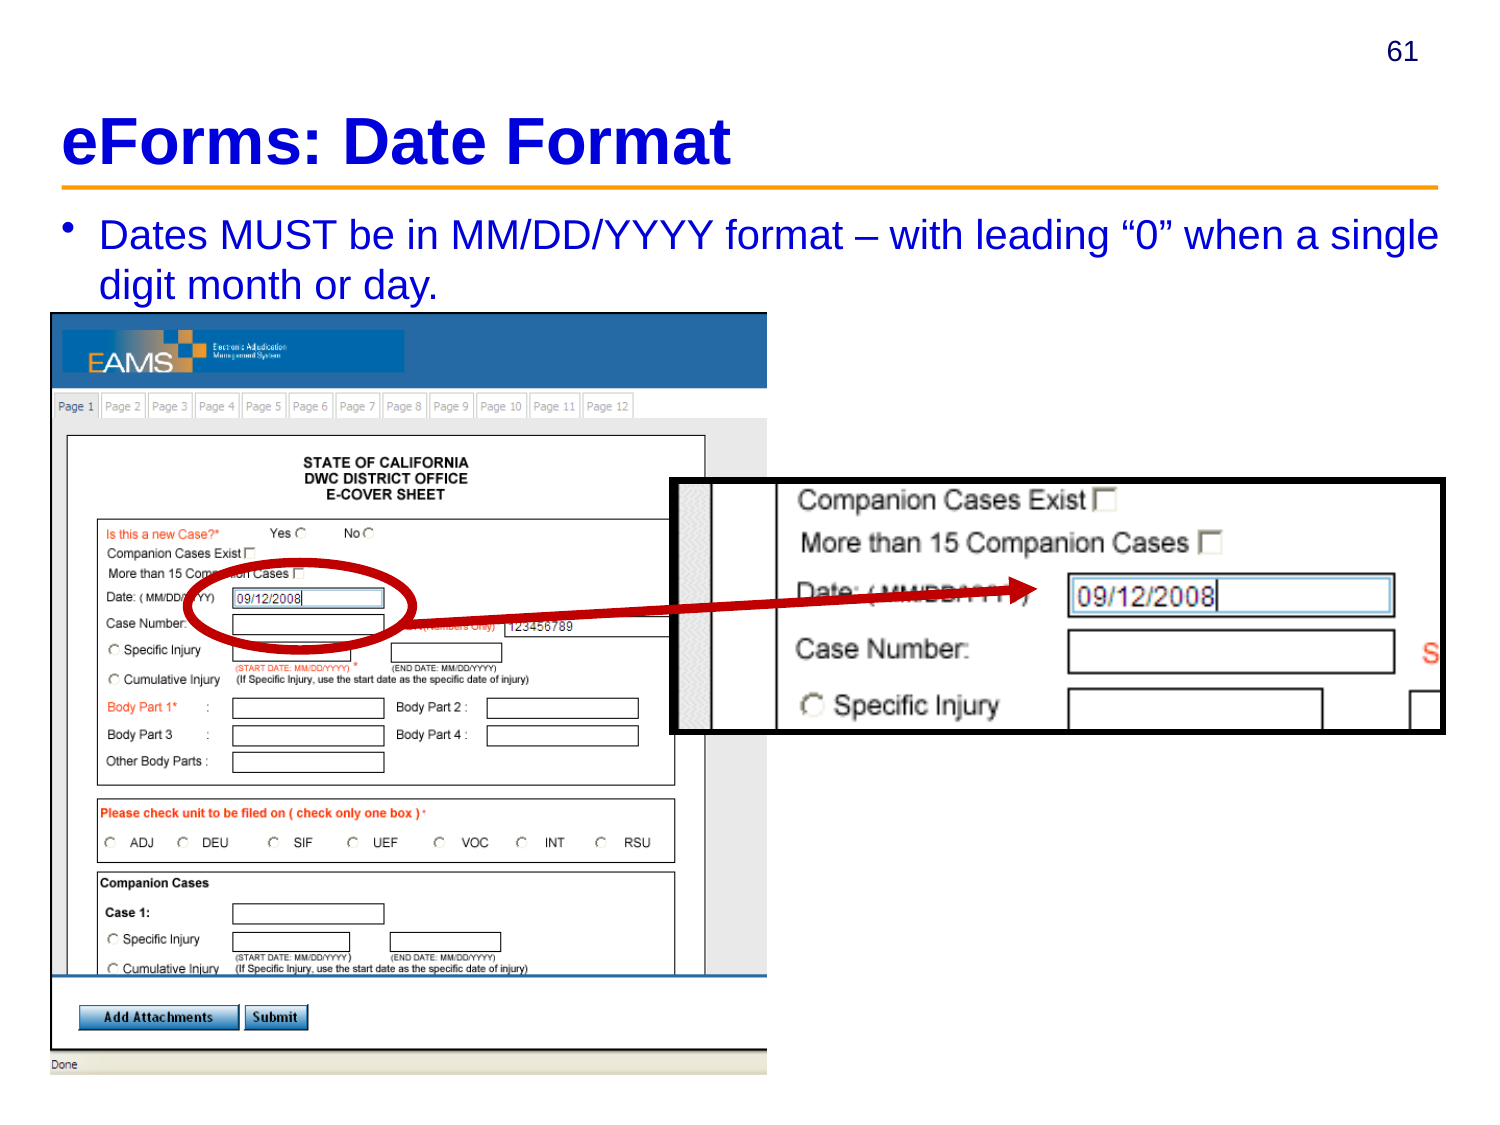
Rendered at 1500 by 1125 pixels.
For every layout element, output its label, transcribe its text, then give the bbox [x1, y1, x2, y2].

list Dates MUST be in MM/DD/YYYY format – with leading “0” when a single digit month or day. [53, 200, 1449, 316]
picture [49, 312, 1441, 1076]
title eForms: Date Format [53, 99, 1449, 187]
